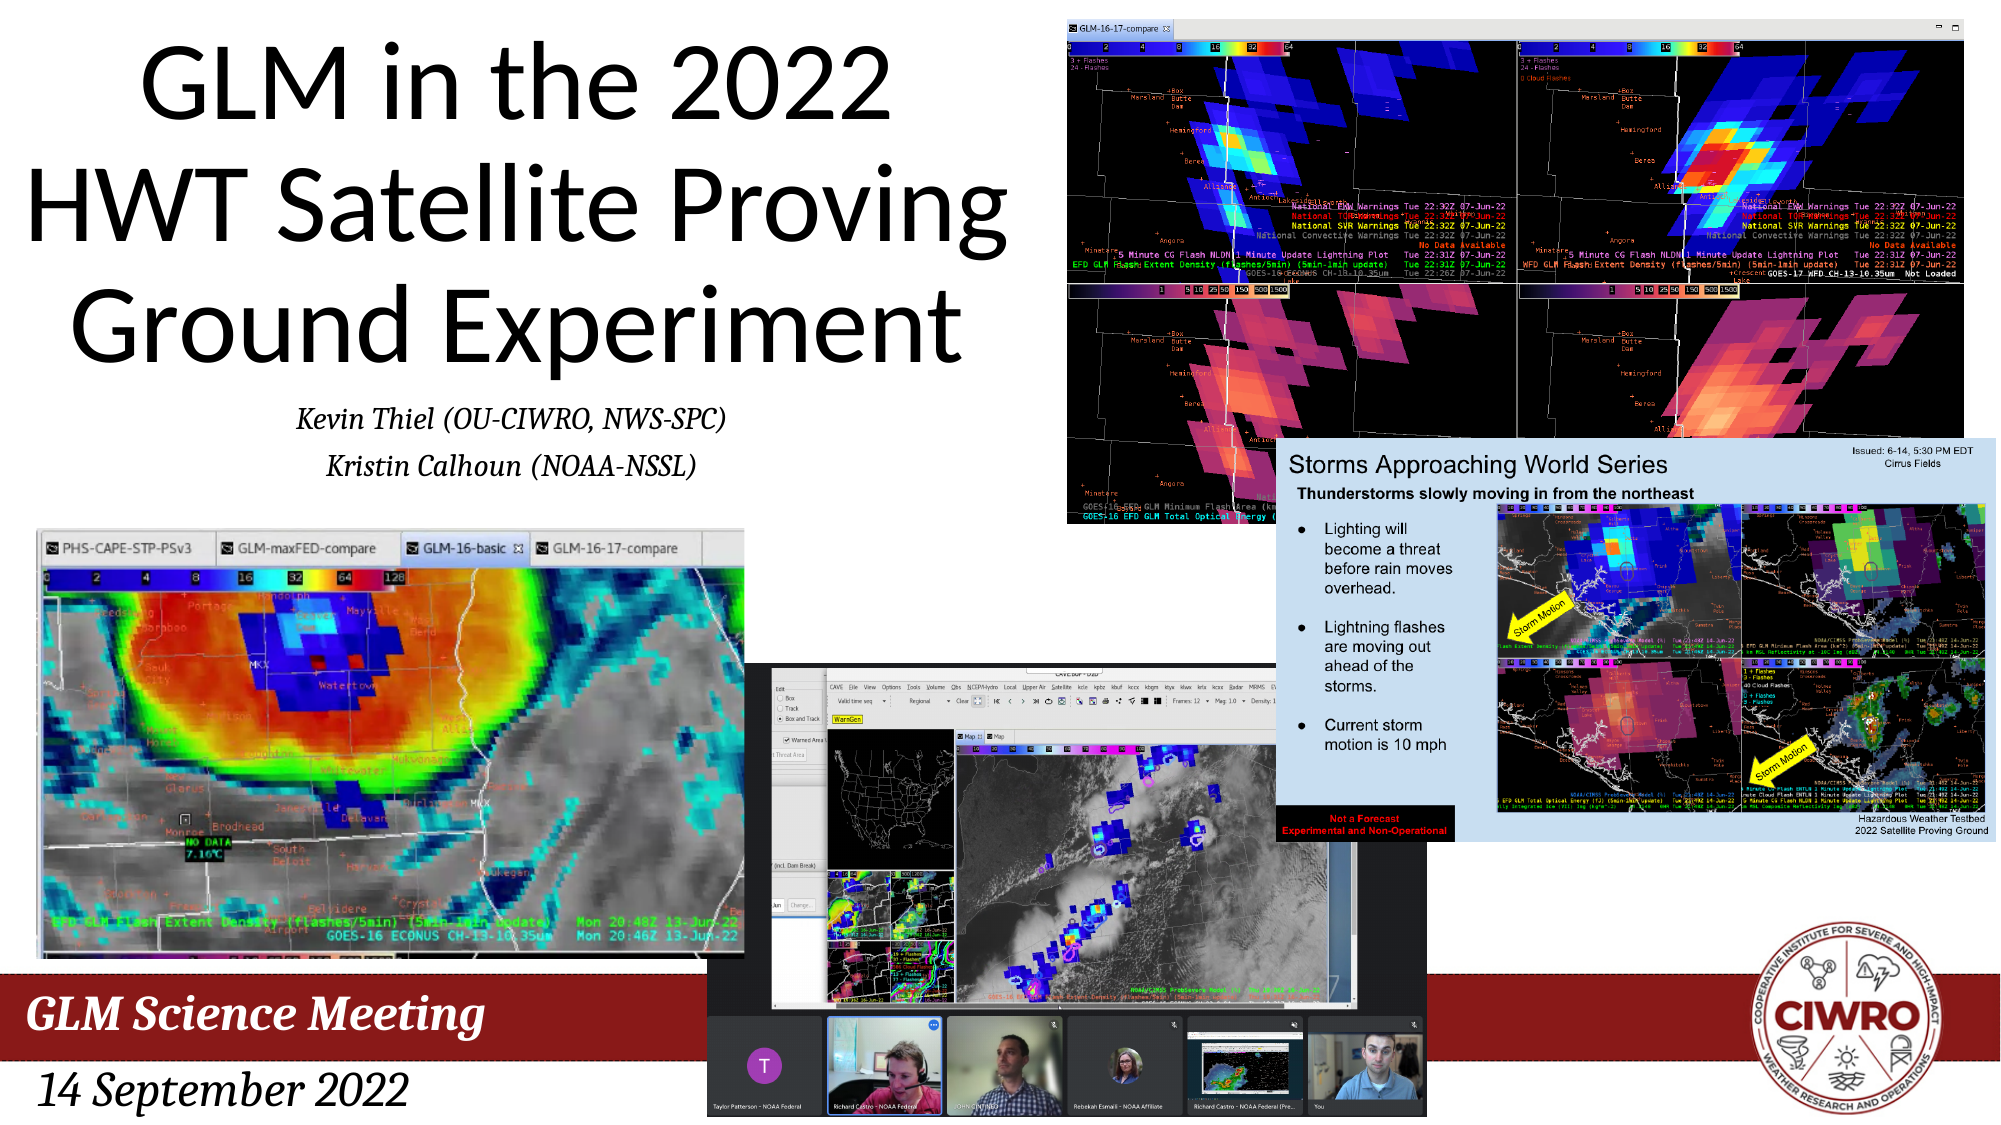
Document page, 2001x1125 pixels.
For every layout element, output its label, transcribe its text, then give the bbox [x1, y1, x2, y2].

subtitle Kevin Thiel (OU-CIWRO, NWS-SPC) Kristin Calhoun (NOAA-NSSL) [57, 394, 967, 491]
title GLM in the 2022 HWT Satellite Proving Ground Experiment [0, 9, 1036, 395]
picture [0, 0, 2001, 1125]
text_box GLM Science Meeting [10, 973, 501, 1049]
text_box 14 September 2022 [23, 1049, 424, 1124]
